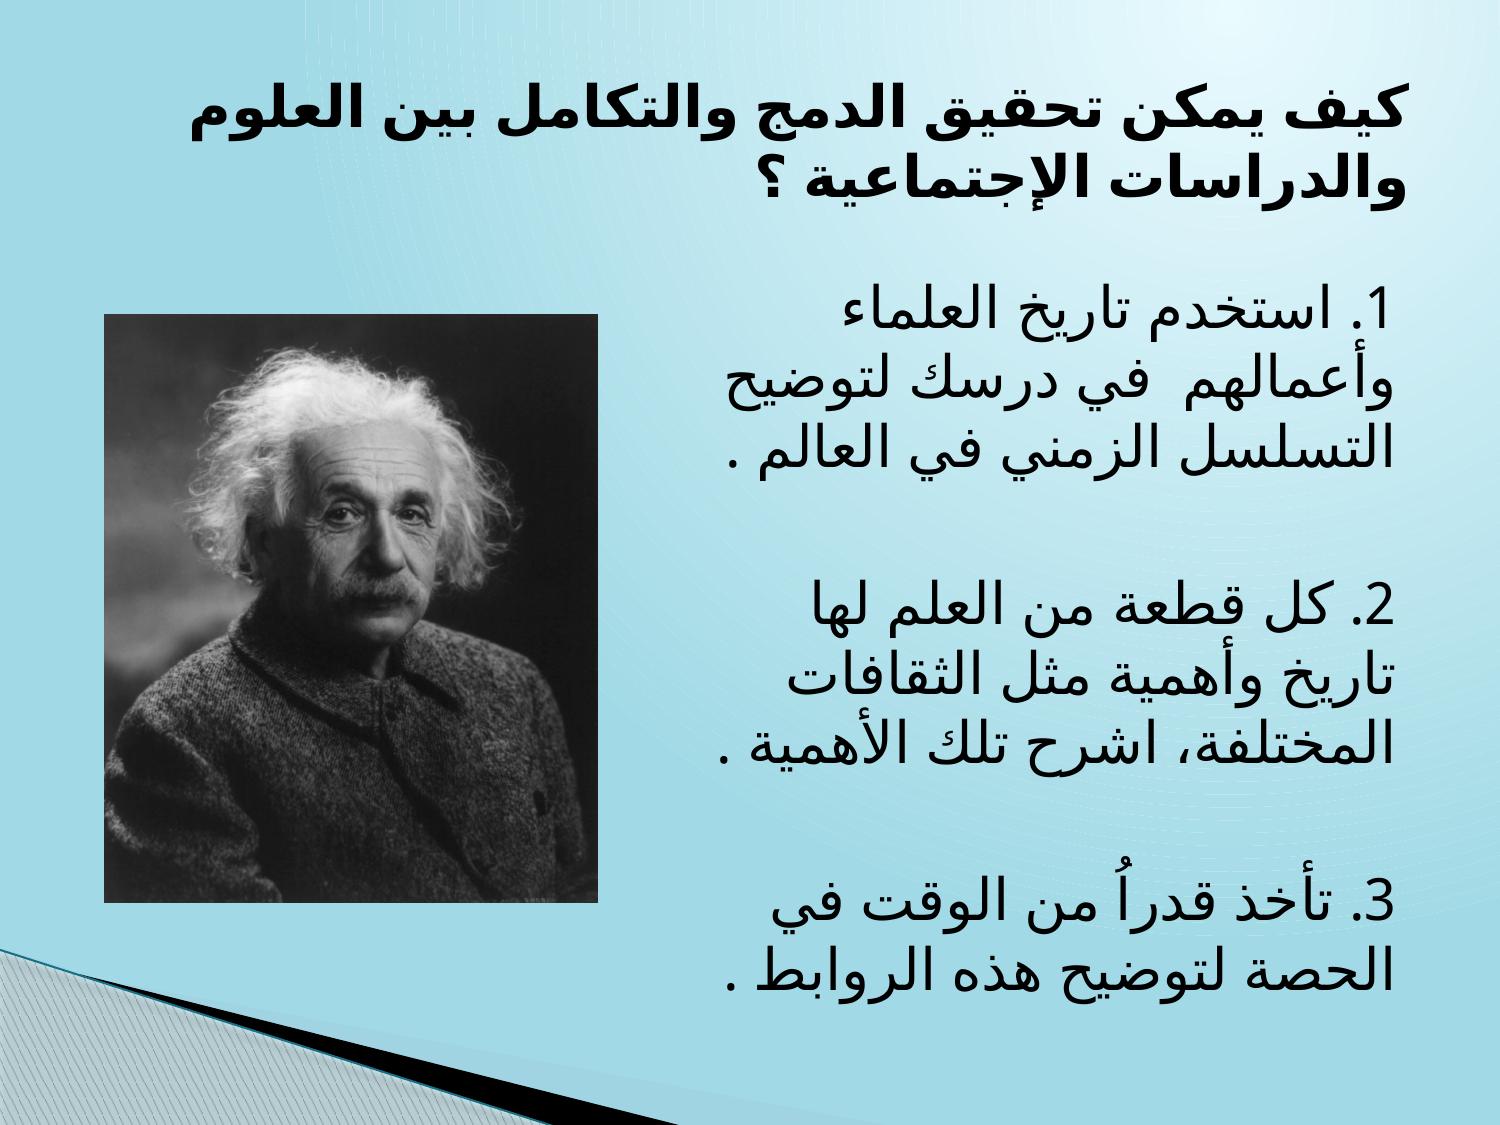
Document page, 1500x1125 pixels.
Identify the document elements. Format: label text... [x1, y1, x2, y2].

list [88, 314, 614, 903]
list 1. استخدم تاريخ العلماء وأعمالهم في درسك لتوضيح التسلسل الزمني في العالم . 2. كل قطعة من العلم لها تاريخ وأهمية مثل الثقافات المختلفة، اشرح تلك الأهمية . 3. تأخذ قدراُ من الوقت في الحصة لتوضيح هذه الروابط . [700, 262, 1430, 1013]
title كيف يمكن تحقيق الدمج والتكامل بين العلوم والدراسات الإجتماعية ؟ [75, 45, 1425, 233]
